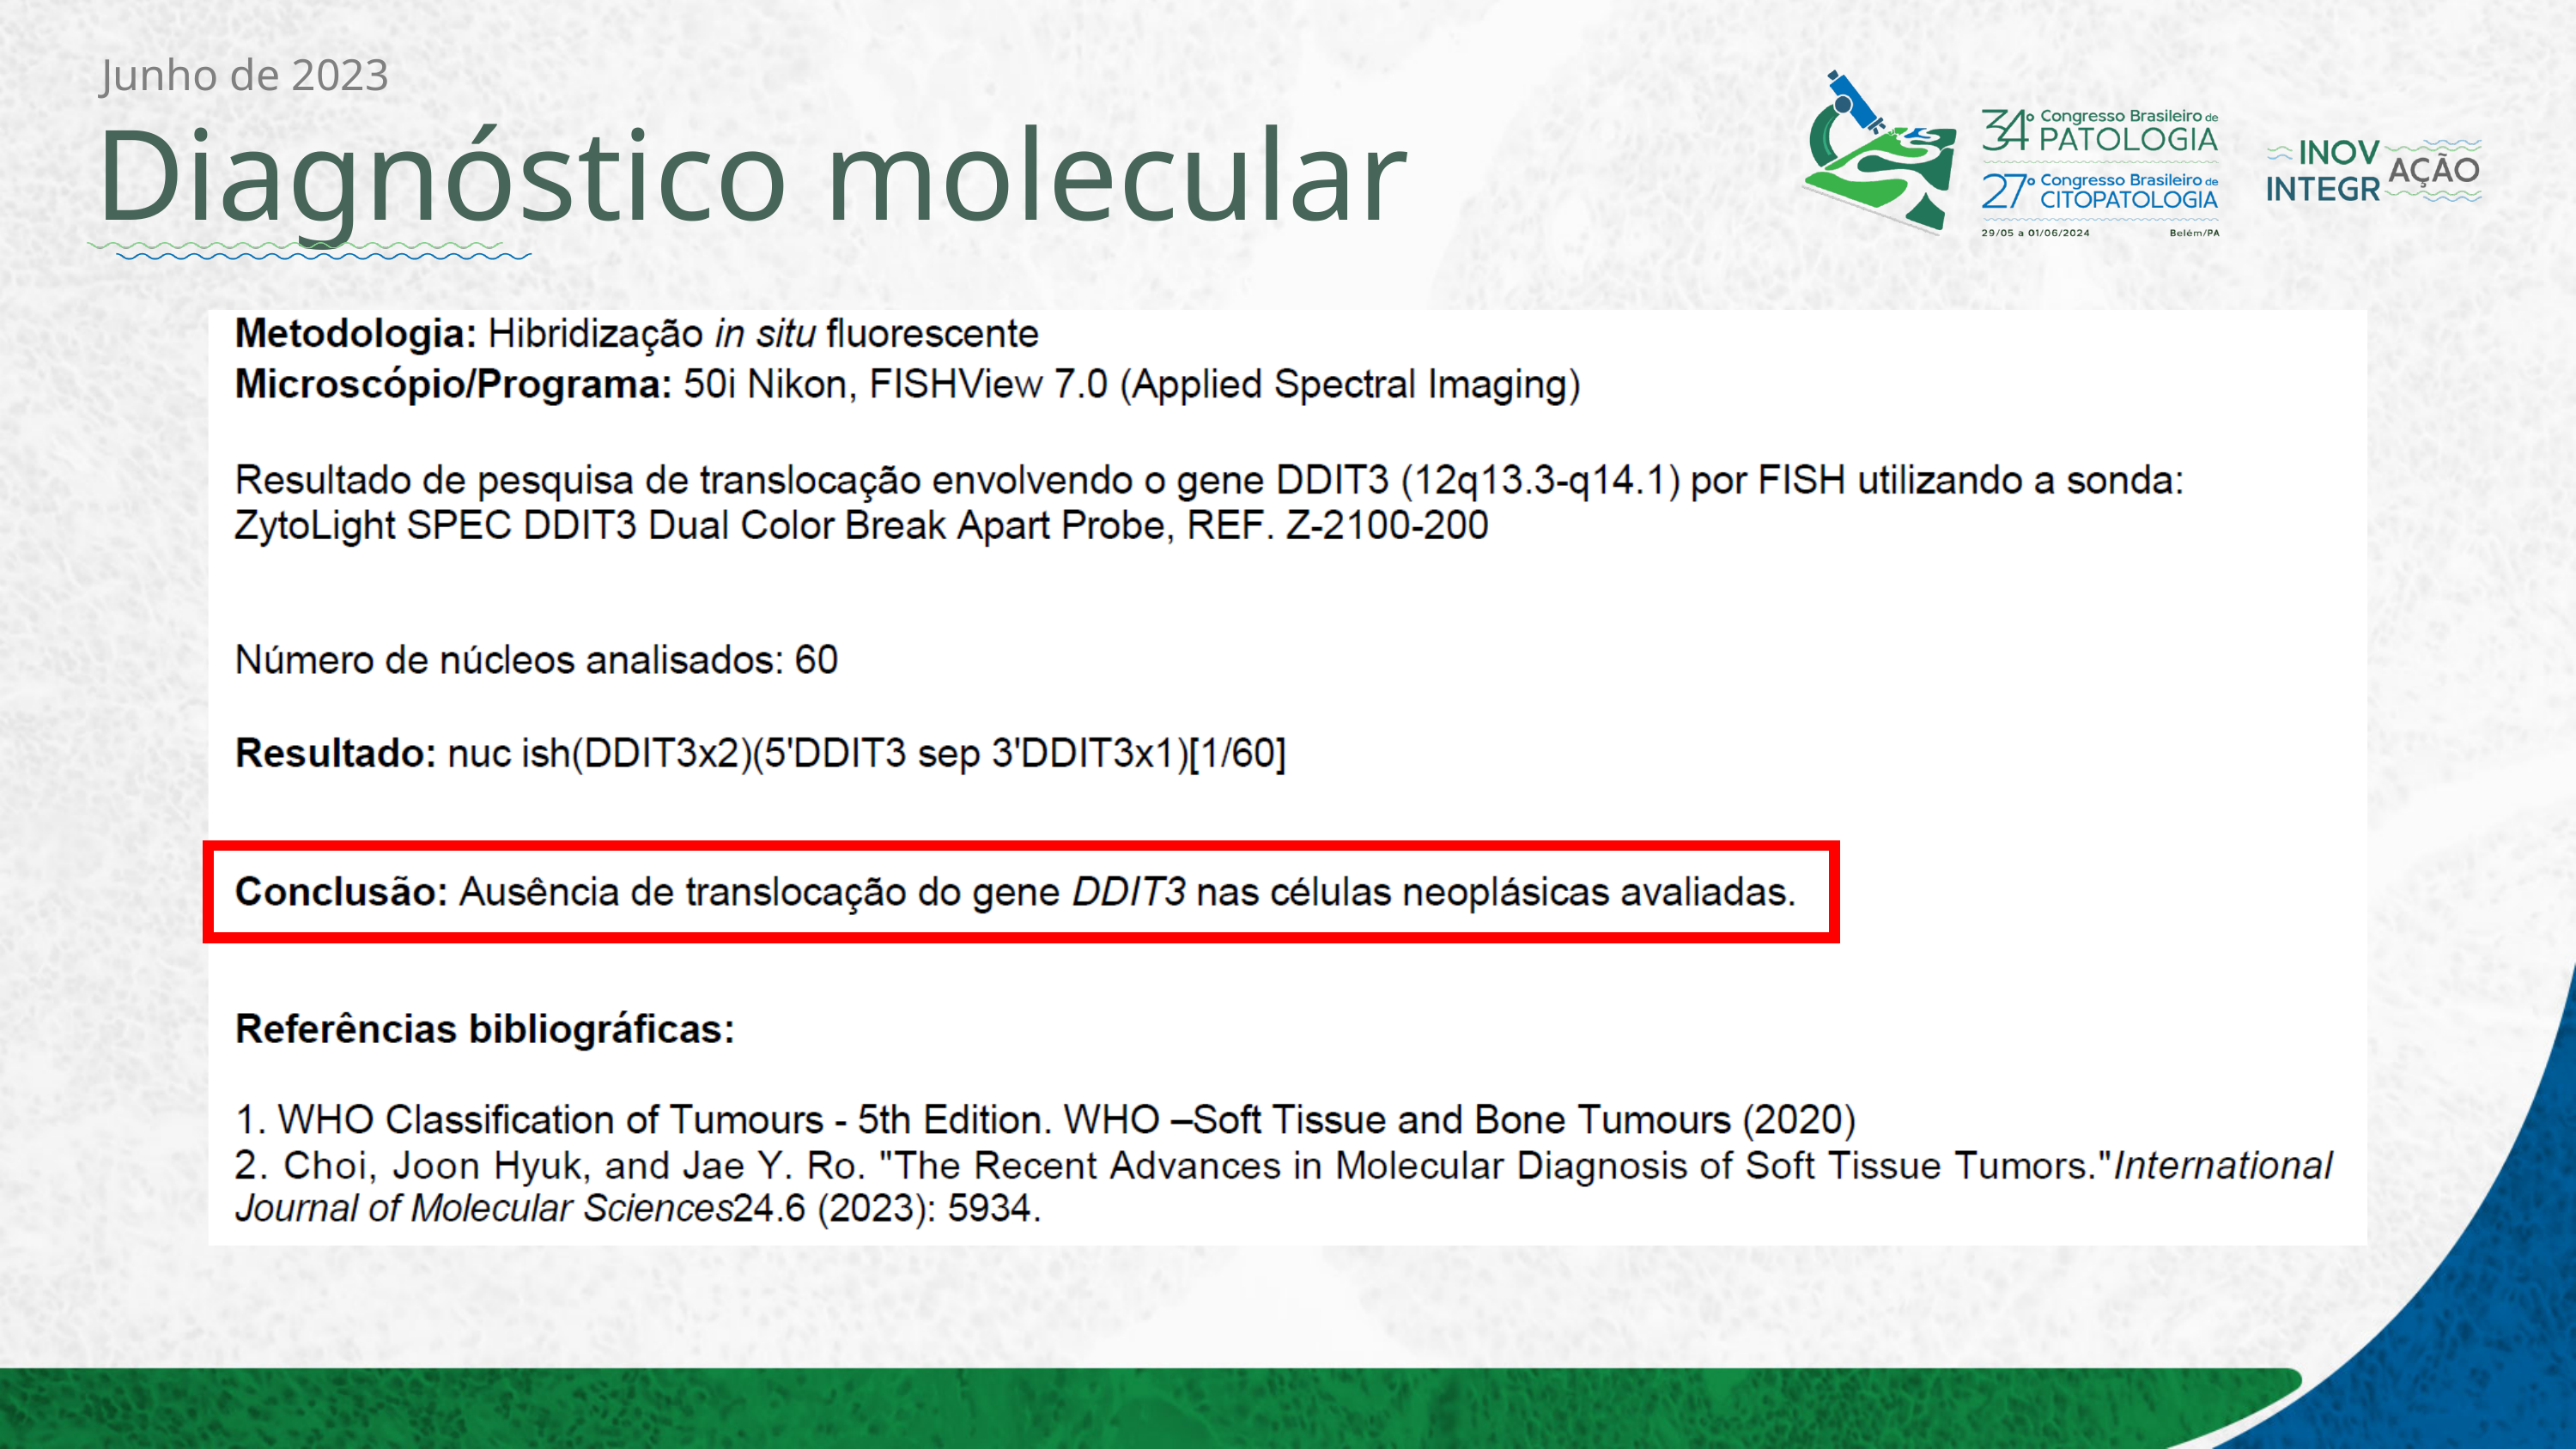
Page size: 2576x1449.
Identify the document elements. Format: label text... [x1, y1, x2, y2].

text_box Junho de 2023 [96, 41, 746, 106]
picture [0, 0, 2576, 1449]
title Diagnóstico molecular [81, 73, 1724, 246]
